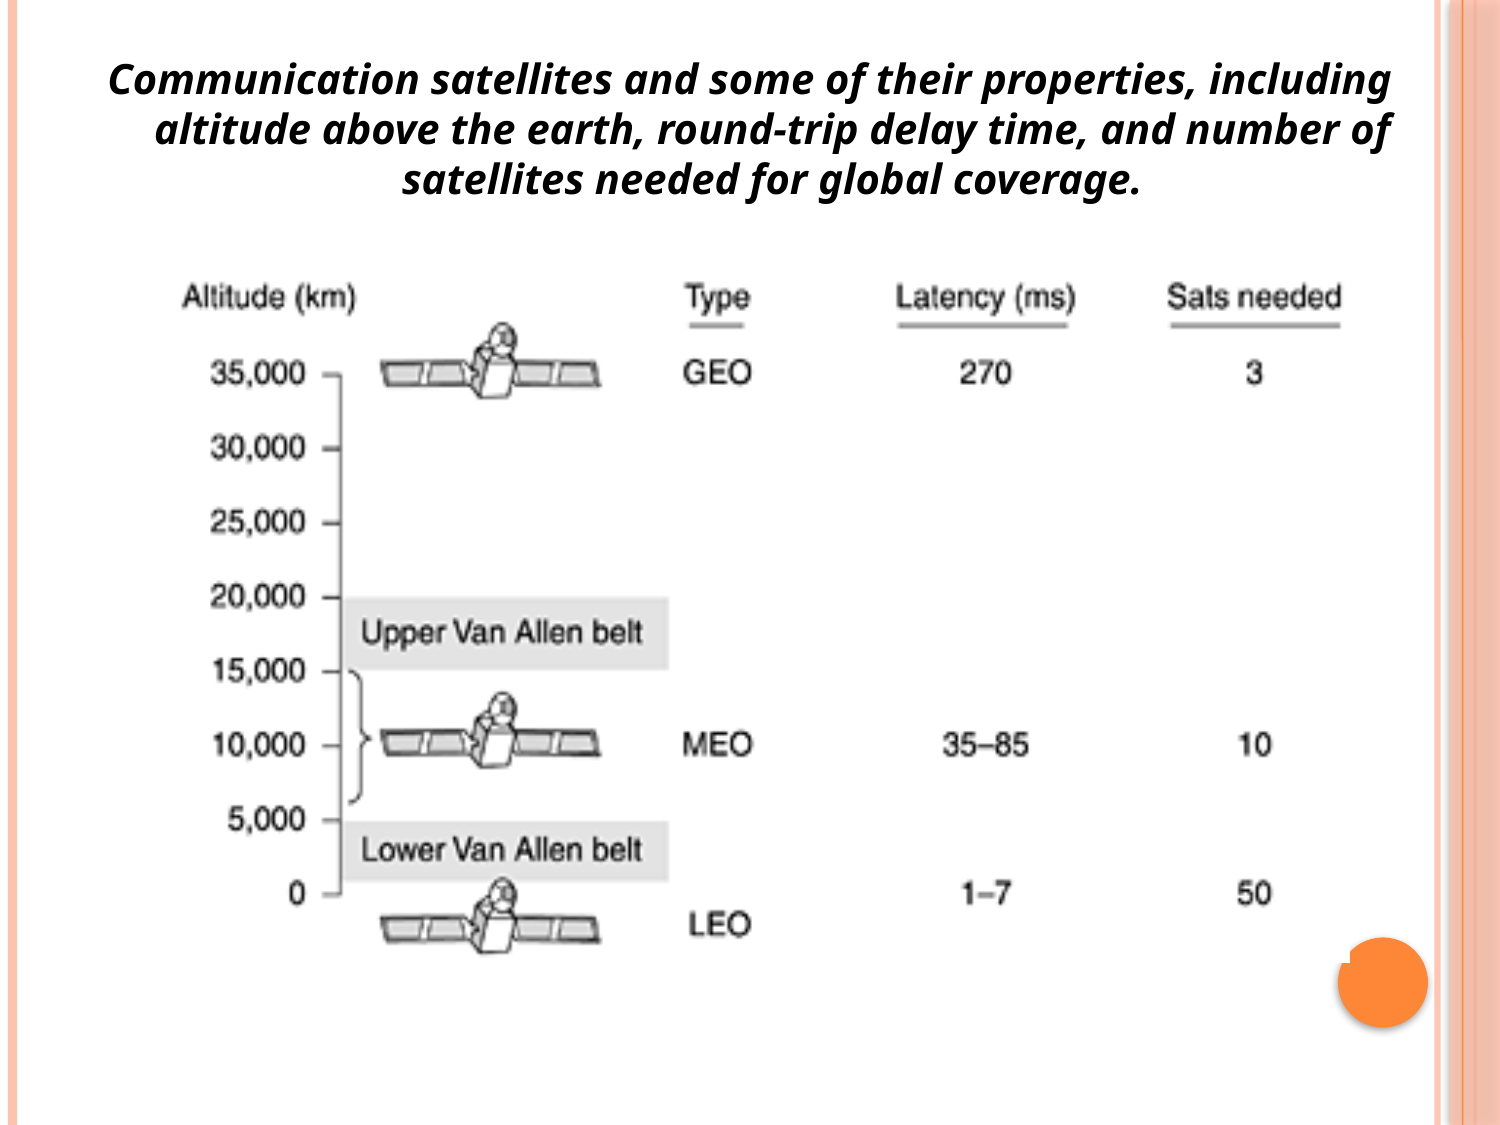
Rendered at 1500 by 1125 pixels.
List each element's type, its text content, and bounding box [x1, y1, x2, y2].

list Communication satellites and some of their properties, including altitude above the earth, round-trip delay time, and number of satellites needed for global coverage. [75, 45, 1425, 1005]
picture [174, 274, 1351, 964]
